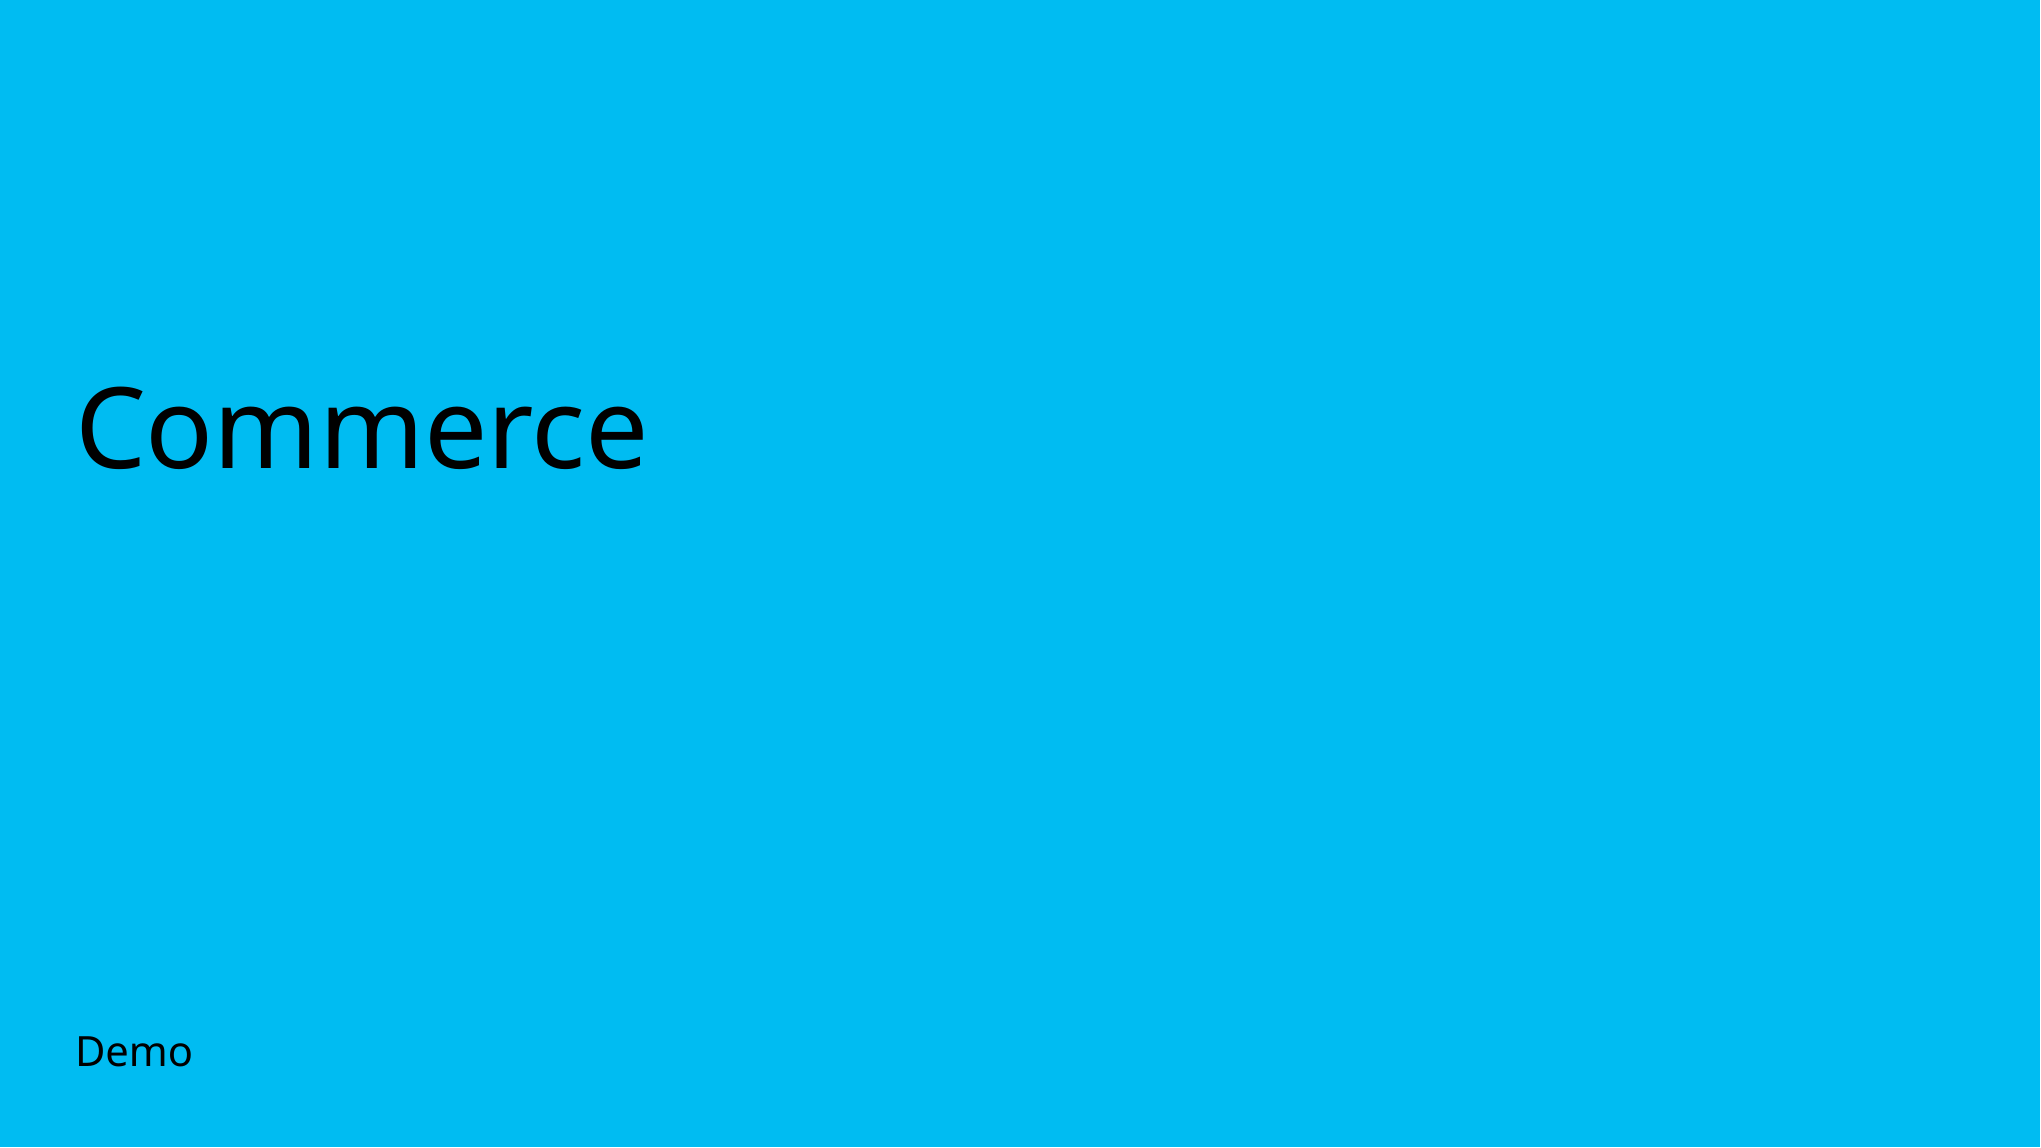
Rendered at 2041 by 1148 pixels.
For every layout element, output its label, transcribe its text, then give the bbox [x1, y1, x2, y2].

list Demo [45, 948, 1996, 1099]
title Commerce [45, 348, 1996, 499]
